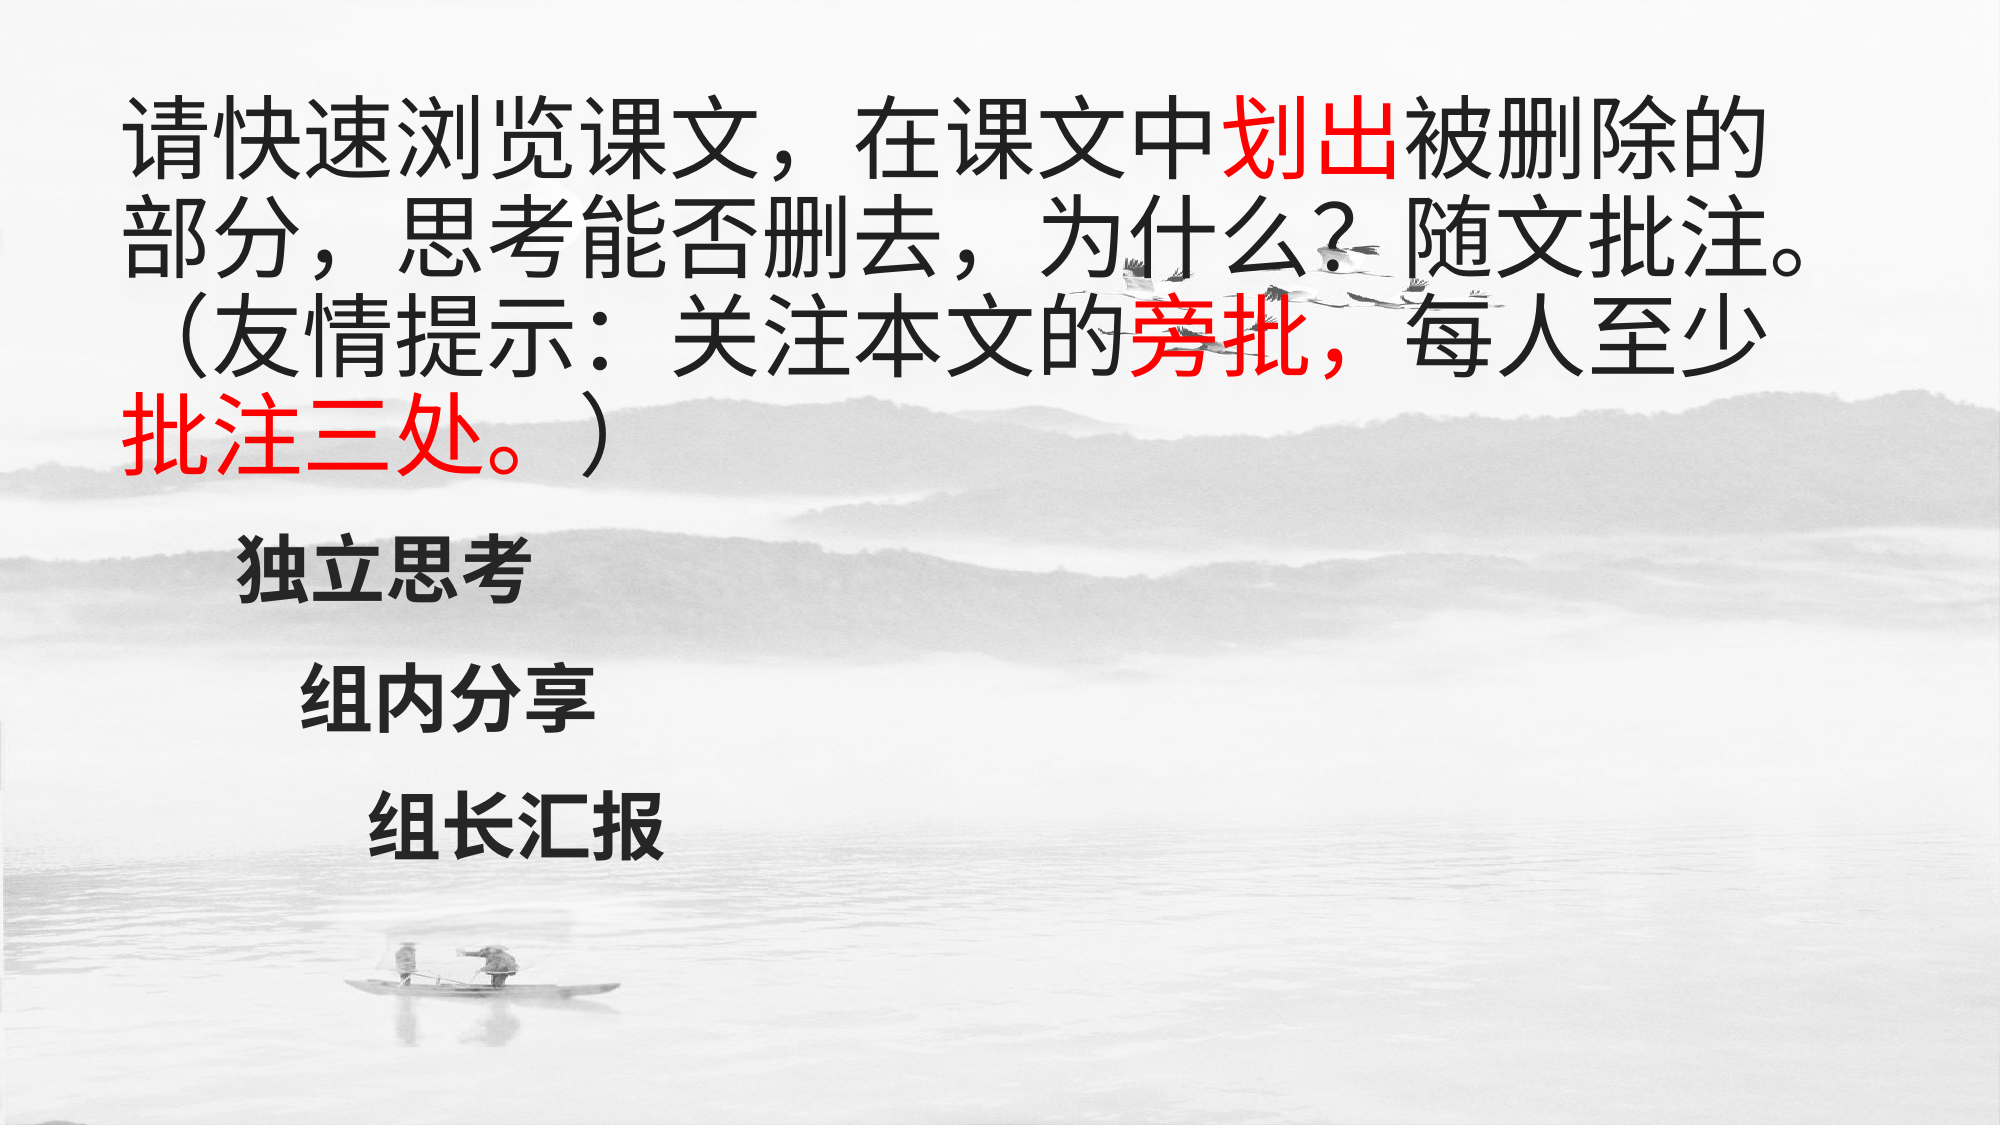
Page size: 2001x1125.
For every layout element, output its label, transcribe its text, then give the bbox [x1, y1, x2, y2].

list 独立思考 组内分享 组长汇报 [61, 496, 1757, 1076]
title 请快速浏览课文，在课文中划出被删除的部分，思考能否删去，为什么？随文批注。（友情提示：关注本文的旁批，每人至少批注三处。） [104, 279, 1830, 497]
